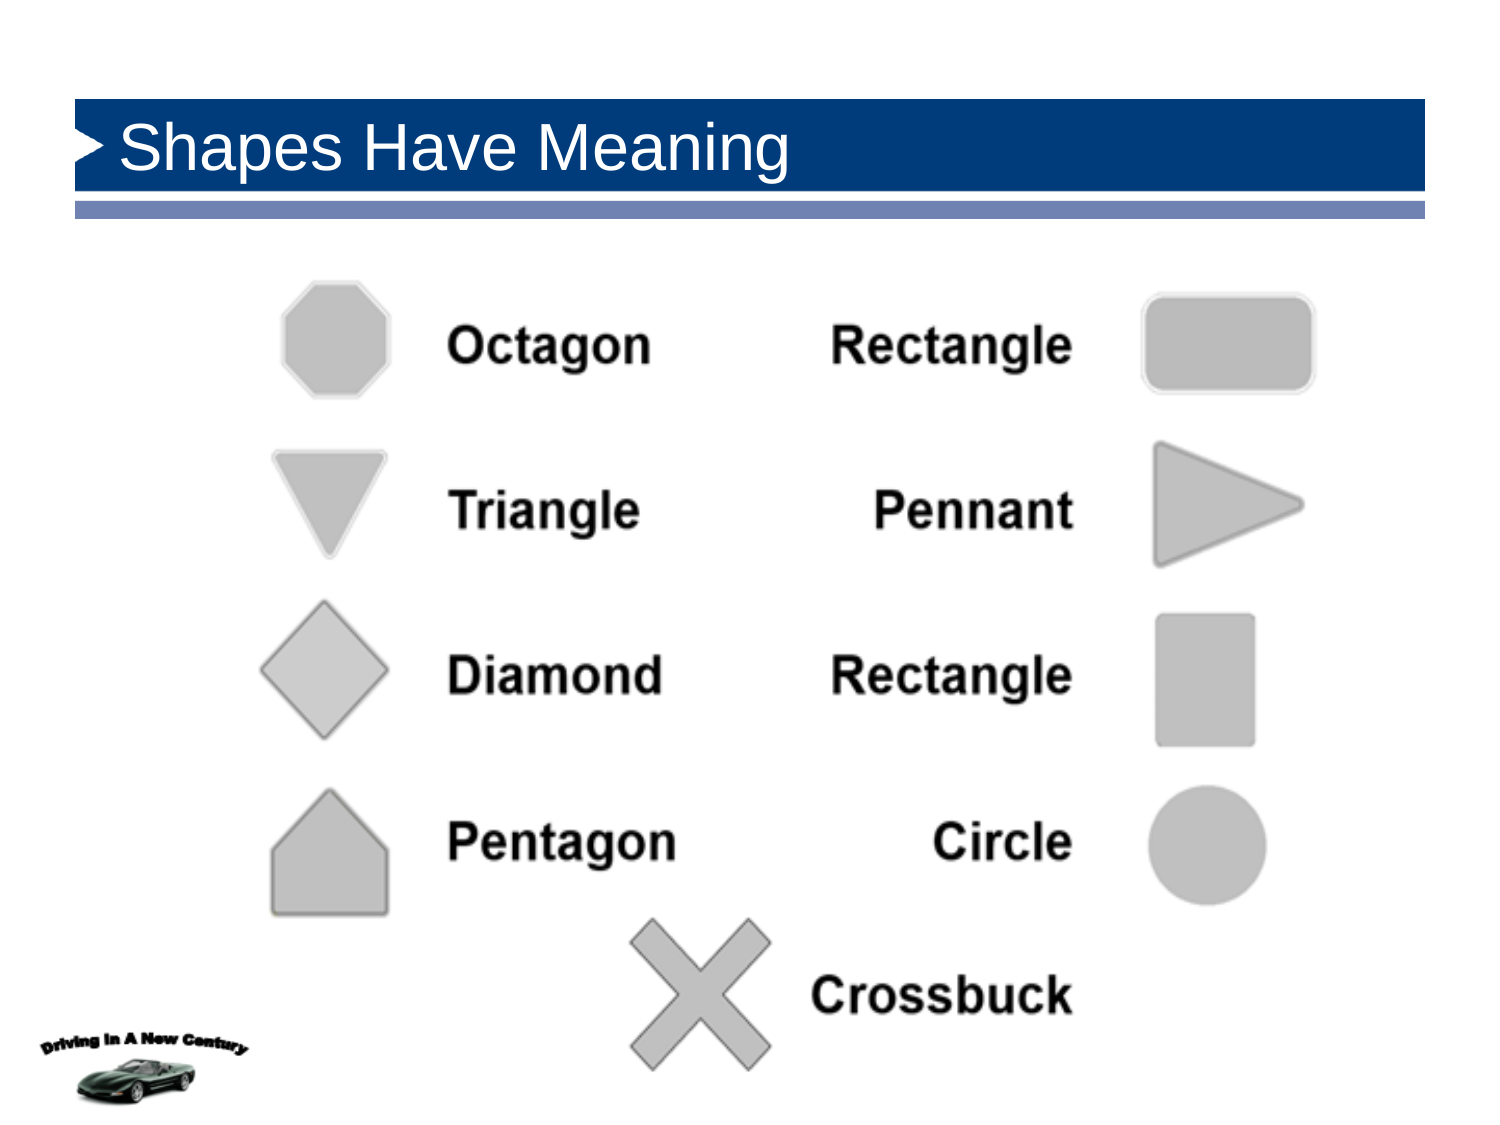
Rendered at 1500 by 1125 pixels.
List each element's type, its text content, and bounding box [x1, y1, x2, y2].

title Shapes Have Meaning [75, 50, 1425, 238]
picture [29, 237, 1488, 1125]
